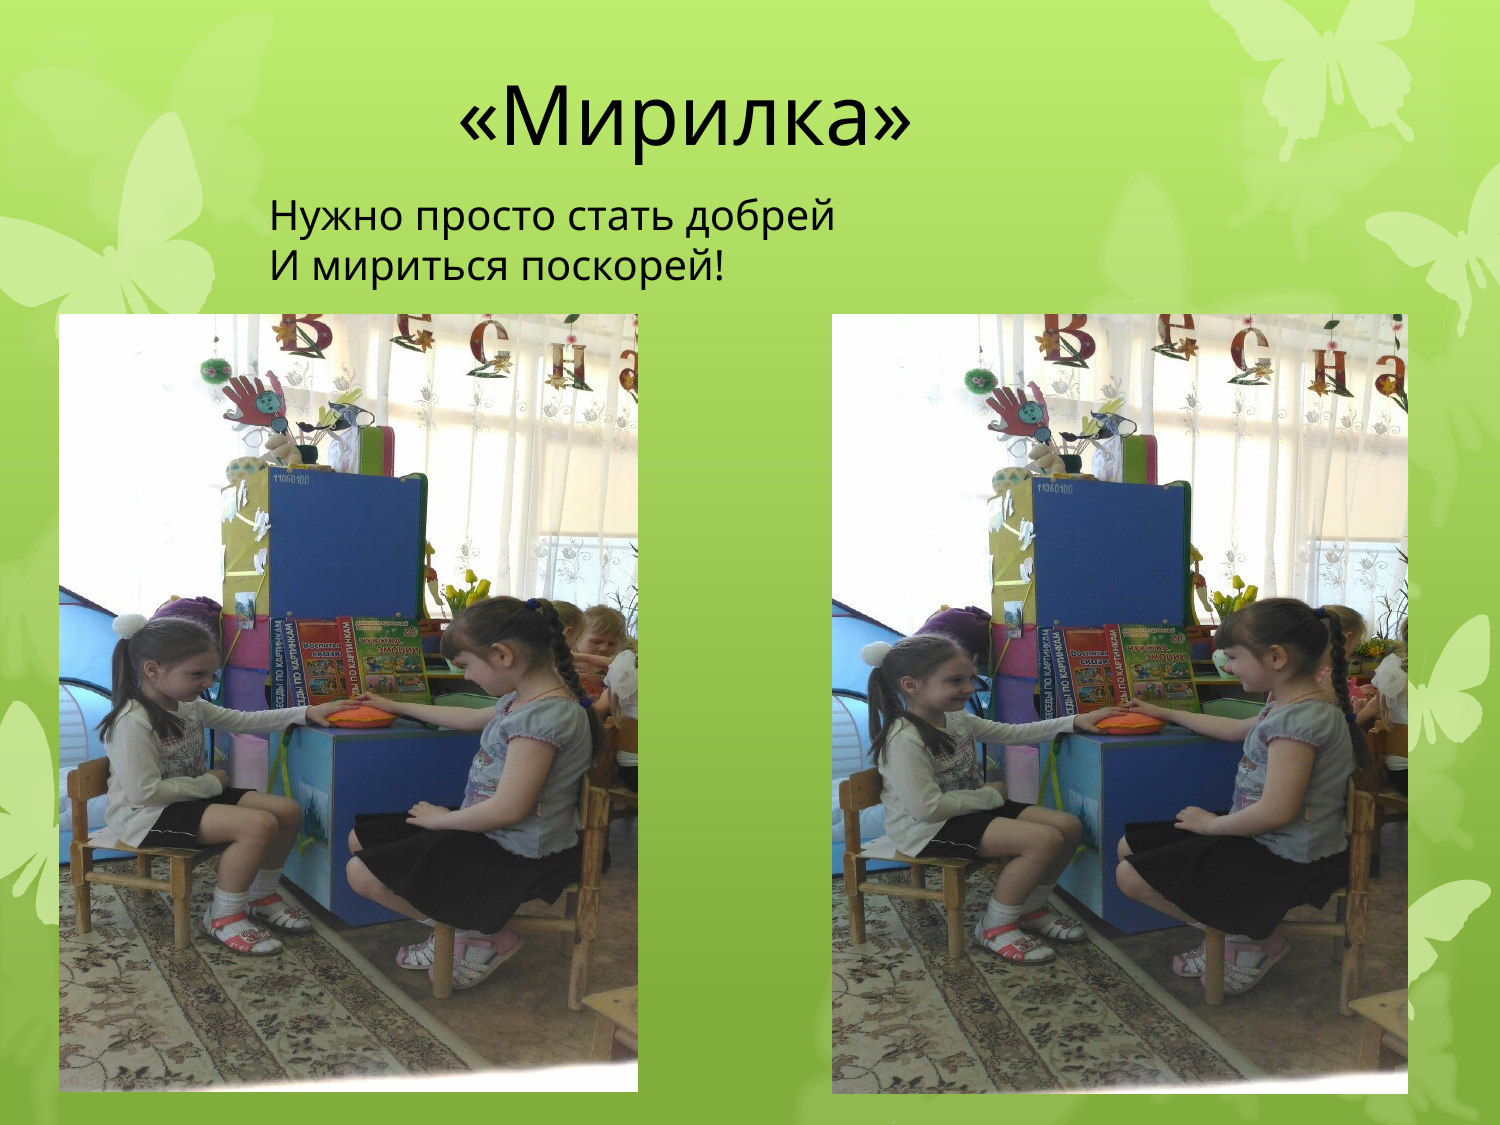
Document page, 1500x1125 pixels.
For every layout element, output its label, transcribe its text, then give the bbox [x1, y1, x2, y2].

picture [832, 313, 1409, 1094]
text_box Нужно просто стать добрей И мириться поскорей! [253, 181, 1058, 297]
picture [58, 313, 639, 1093]
text_box «Мирилка» [442, 54, 1500, 170]
